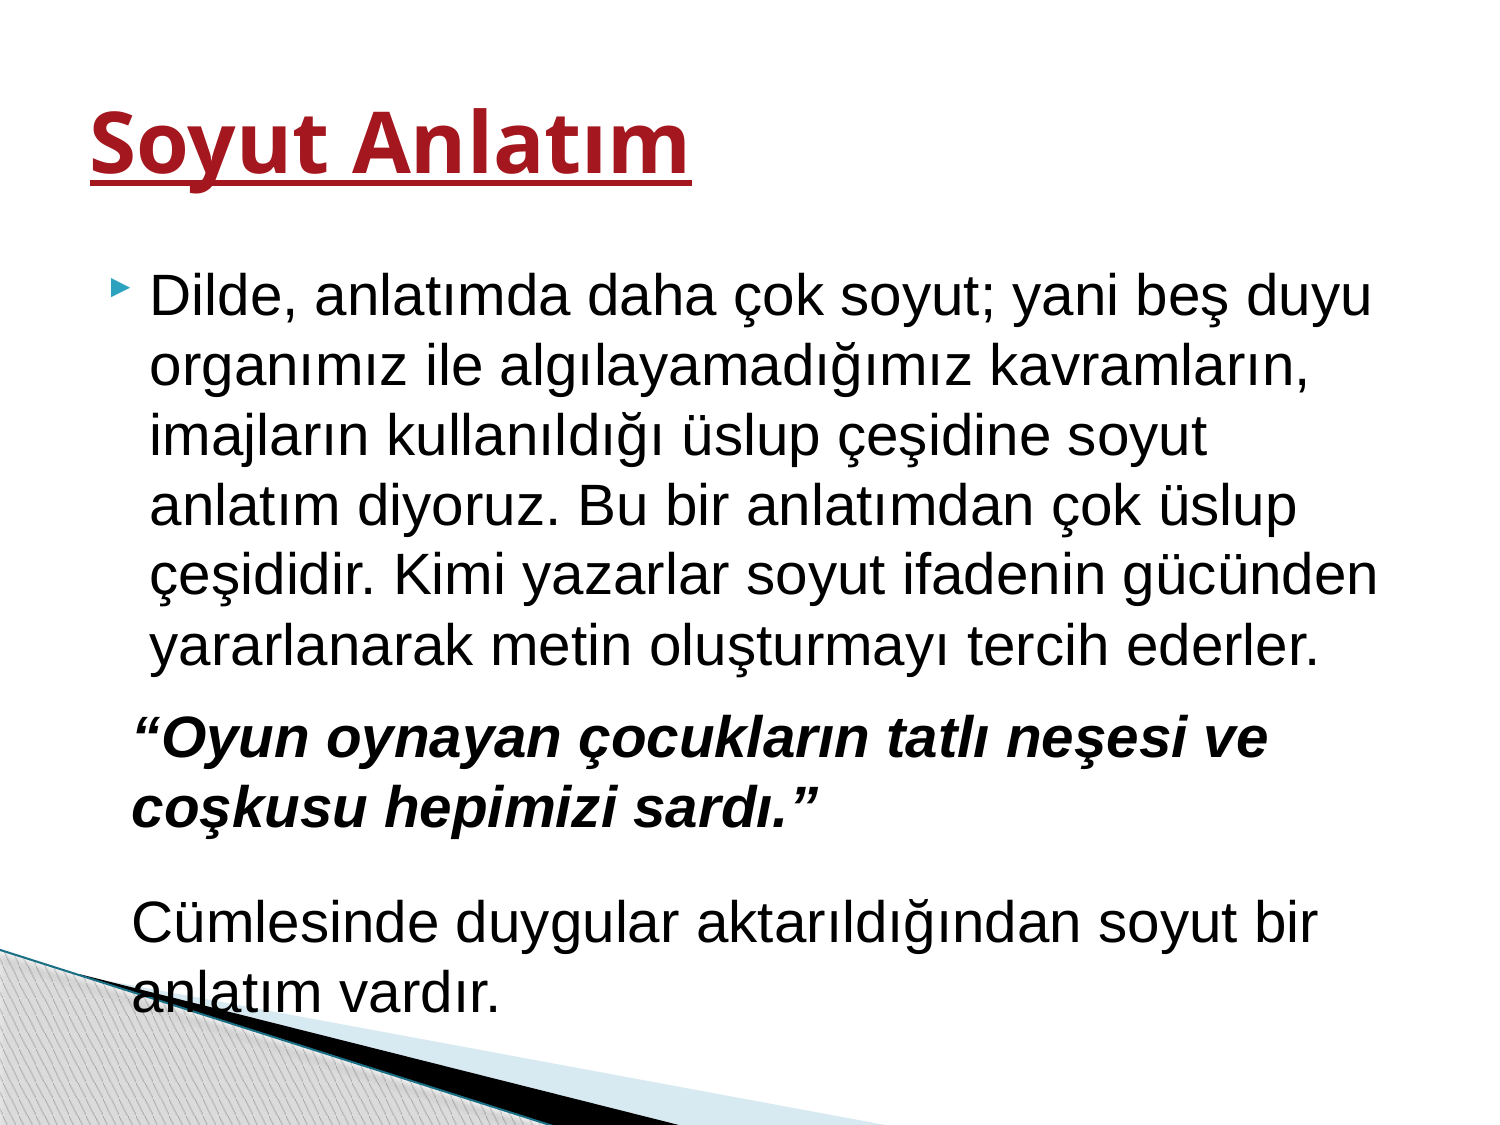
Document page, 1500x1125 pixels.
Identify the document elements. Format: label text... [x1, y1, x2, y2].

list Dilde, anlatımda daha çok soyut; yani beş duyu organımız ile algılayamadığımız kavramların, imajların kullanıldığı üslup çeşidine soyut anlatım diyoruz. Bu bir anlatımdan çok üslup çeşididir. Kimi yazarlar soyut ifadenin gücünden yararlanarak metin oluşturmayı tercih ederler. [75, 249, 1425, 692]
text_box “Oyun oynayan çocukların tatlı neşesi ve coşkusu hepimizi sardı.” Cümlesinde duygular aktarıldığından soyut bir anlatım vardır. [117, 691, 1383, 1031]
title Soyut Anlatım [75, 45, 1425, 233]
